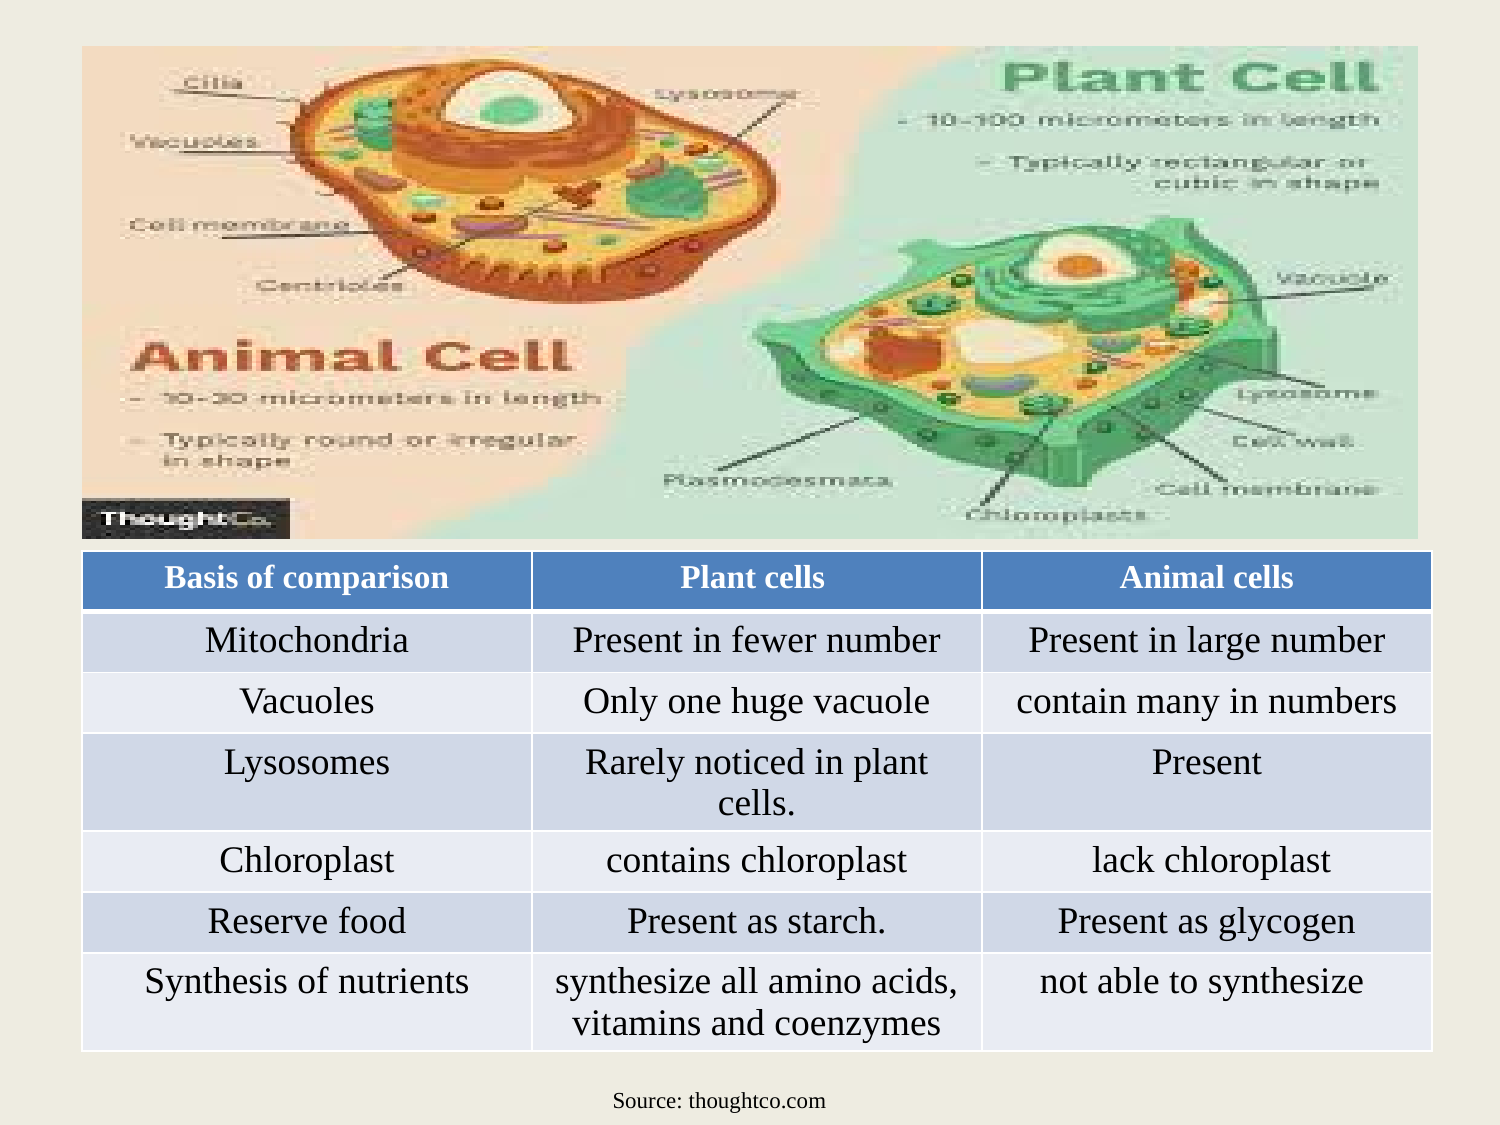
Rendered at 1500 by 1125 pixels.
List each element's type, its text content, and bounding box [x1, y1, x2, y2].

table_cell Lysosomes [83, 734, 531, 830]
table_cell Present in large number [983, 614, 1431, 672]
table_header Plant cells [533, 552, 981, 609]
table_cell Chloroplast [83, 832, 531, 891]
table_cell Present as glycogen [983, 893, 1431, 952]
table_cell contains chloroplast [533, 832, 981, 891]
picture [81, 46, 1419, 540]
table_cell Reserve food [83, 893, 531, 952]
text_box Source: thoughtco.com [597, 1078, 903, 1125]
table_header Basis of comparison [83, 552, 531, 609]
table_cell synthesize all amino acids, vitamins and coenzymes [533, 954, 981, 1050]
table_header Animal cells [983, 552, 1431, 609]
table_cell Only one huge vacuole [533, 673, 981, 732]
table_cell contain many in numbers [983, 673, 1431, 732]
table_cell Synthesis of nutrients [83, 954, 531, 1050]
table_cell not able to synthesize [983, 954, 1431, 1050]
table_cell Vacuoles [83, 673, 531, 732]
table_cell Present in fewer number [533, 614, 981, 672]
table_cell Mitochondria [83, 614, 531, 672]
table_cell Present [983, 734, 1431, 830]
table_cell Present as starch. [533, 893, 981, 952]
table_cell Rarely noticed in plant cells. [533, 734, 981, 830]
table_cell lack chloroplast [983, 832, 1431, 891]
